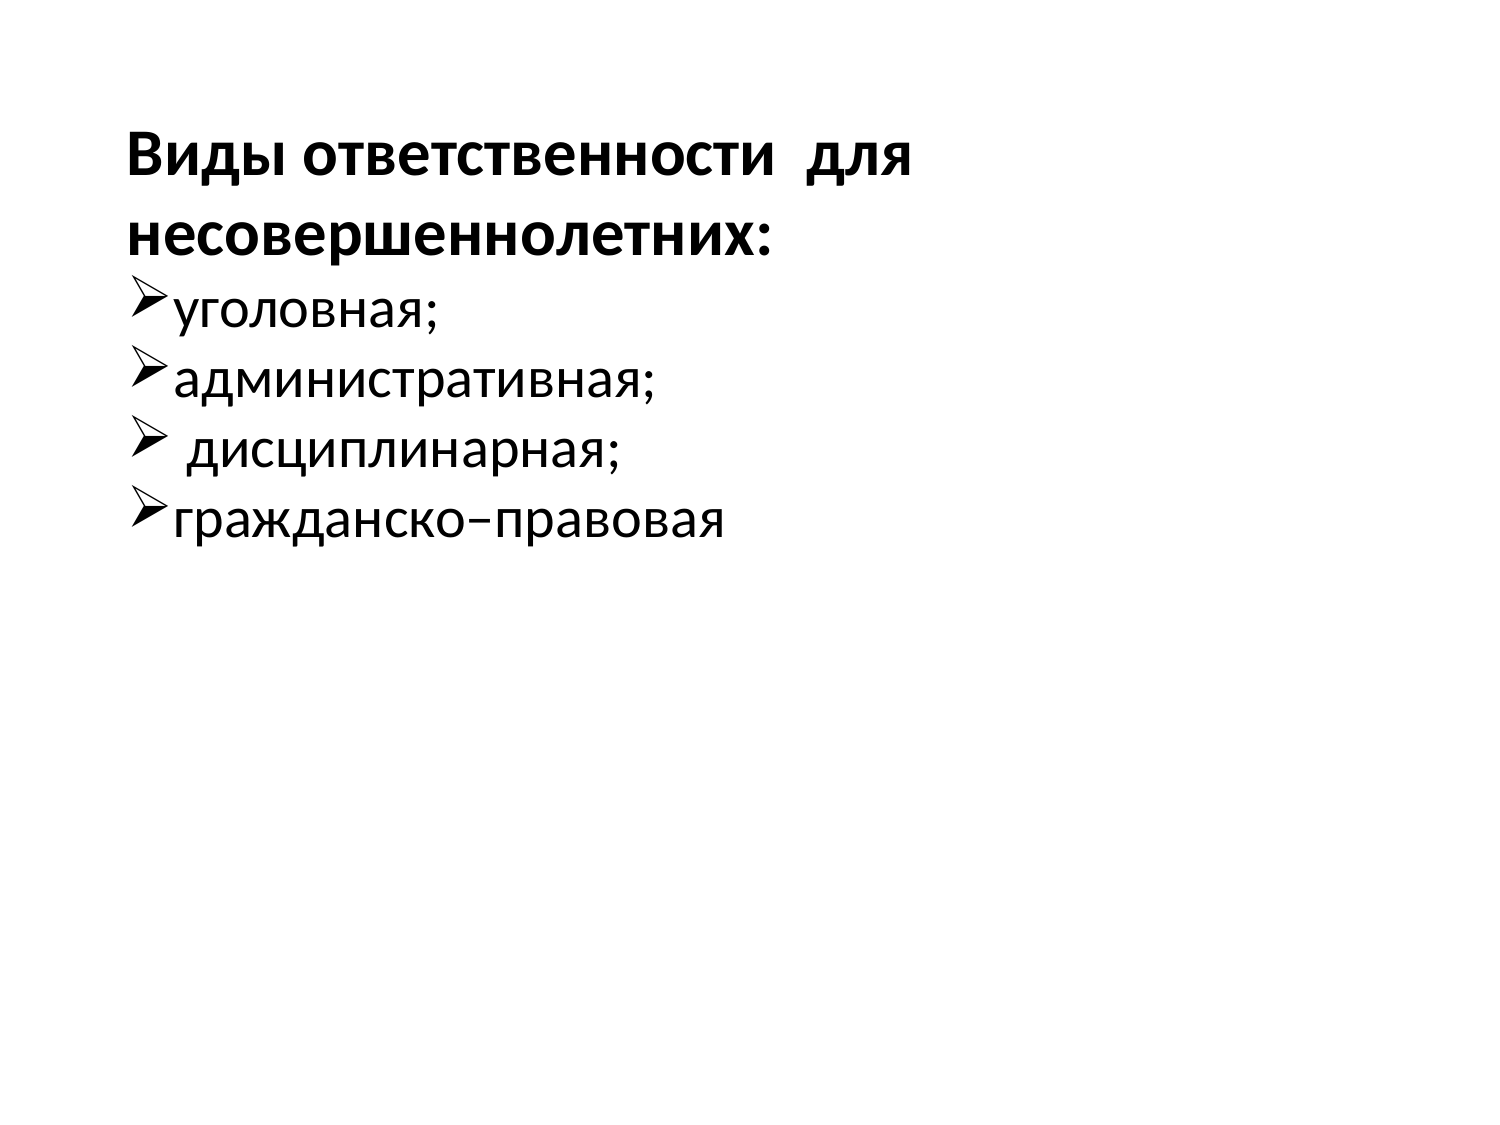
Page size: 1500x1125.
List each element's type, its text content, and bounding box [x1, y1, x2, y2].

text_box Виды ответственности для несовершеннолетних: уголовная; административная; дисциплинарная; гражданско–правовая [112, 101, 1365, 557]
